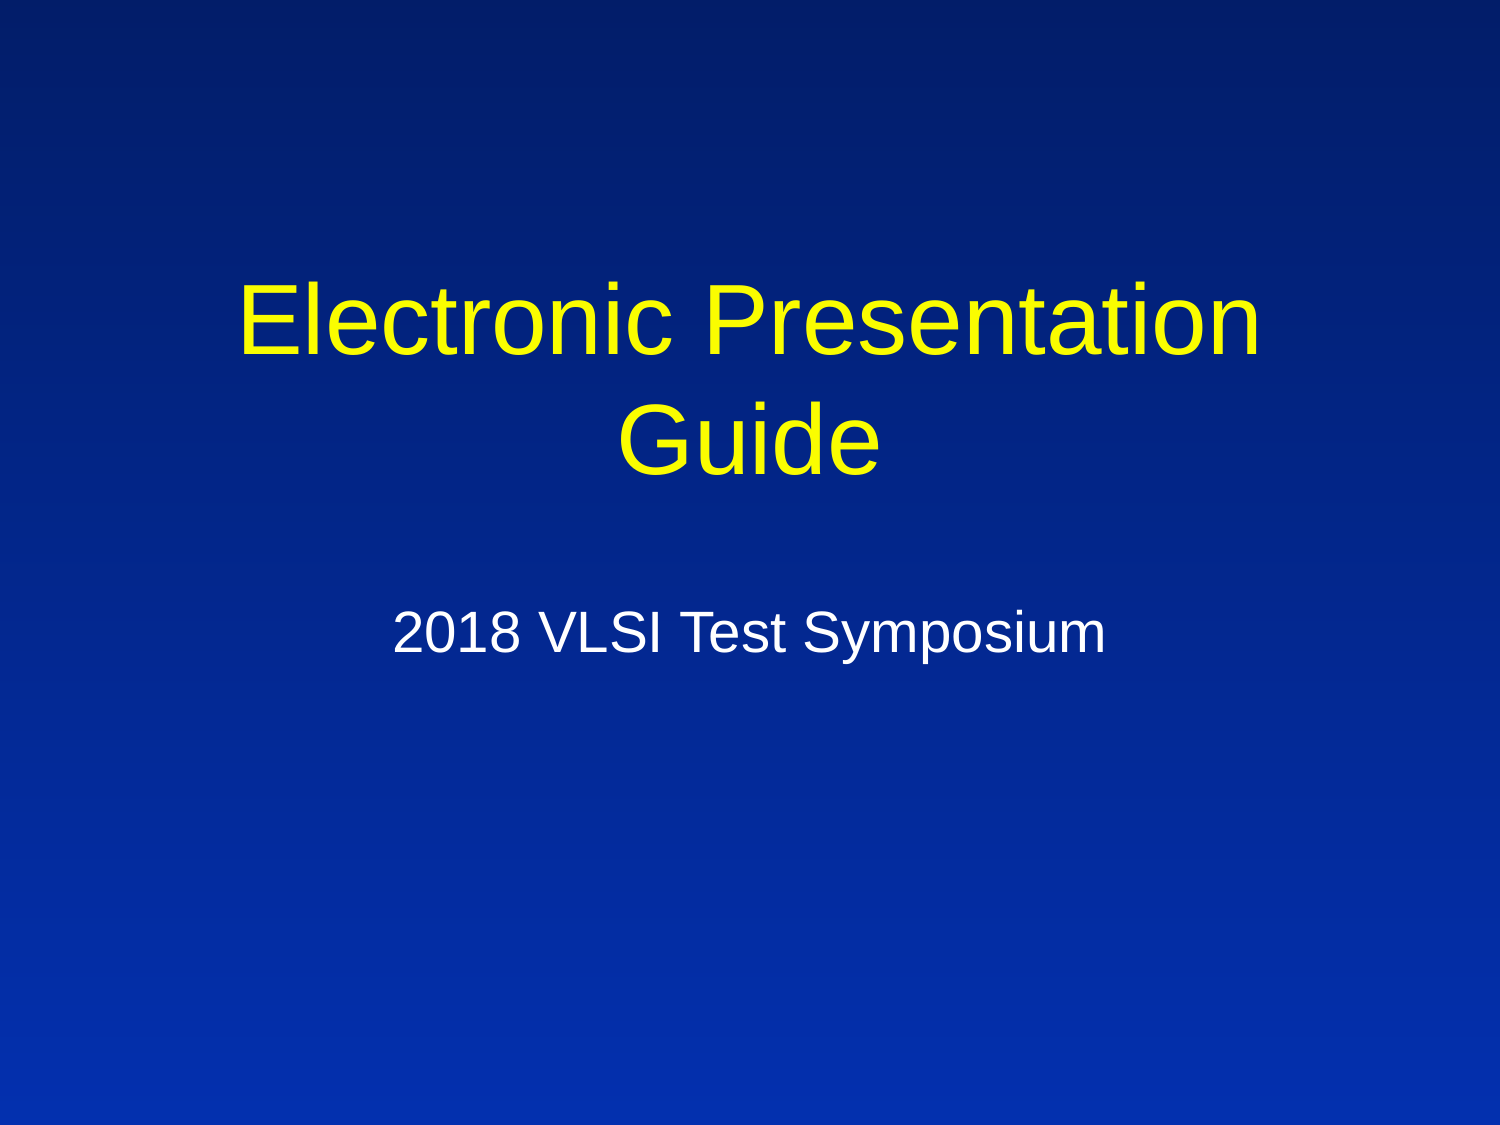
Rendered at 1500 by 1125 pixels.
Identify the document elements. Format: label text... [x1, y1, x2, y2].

subtitle 2018 VLSI Test Symposium [224, 568, 1276, 857]
title Electronic Presentation Guide [112, 229, 1388, 503]
